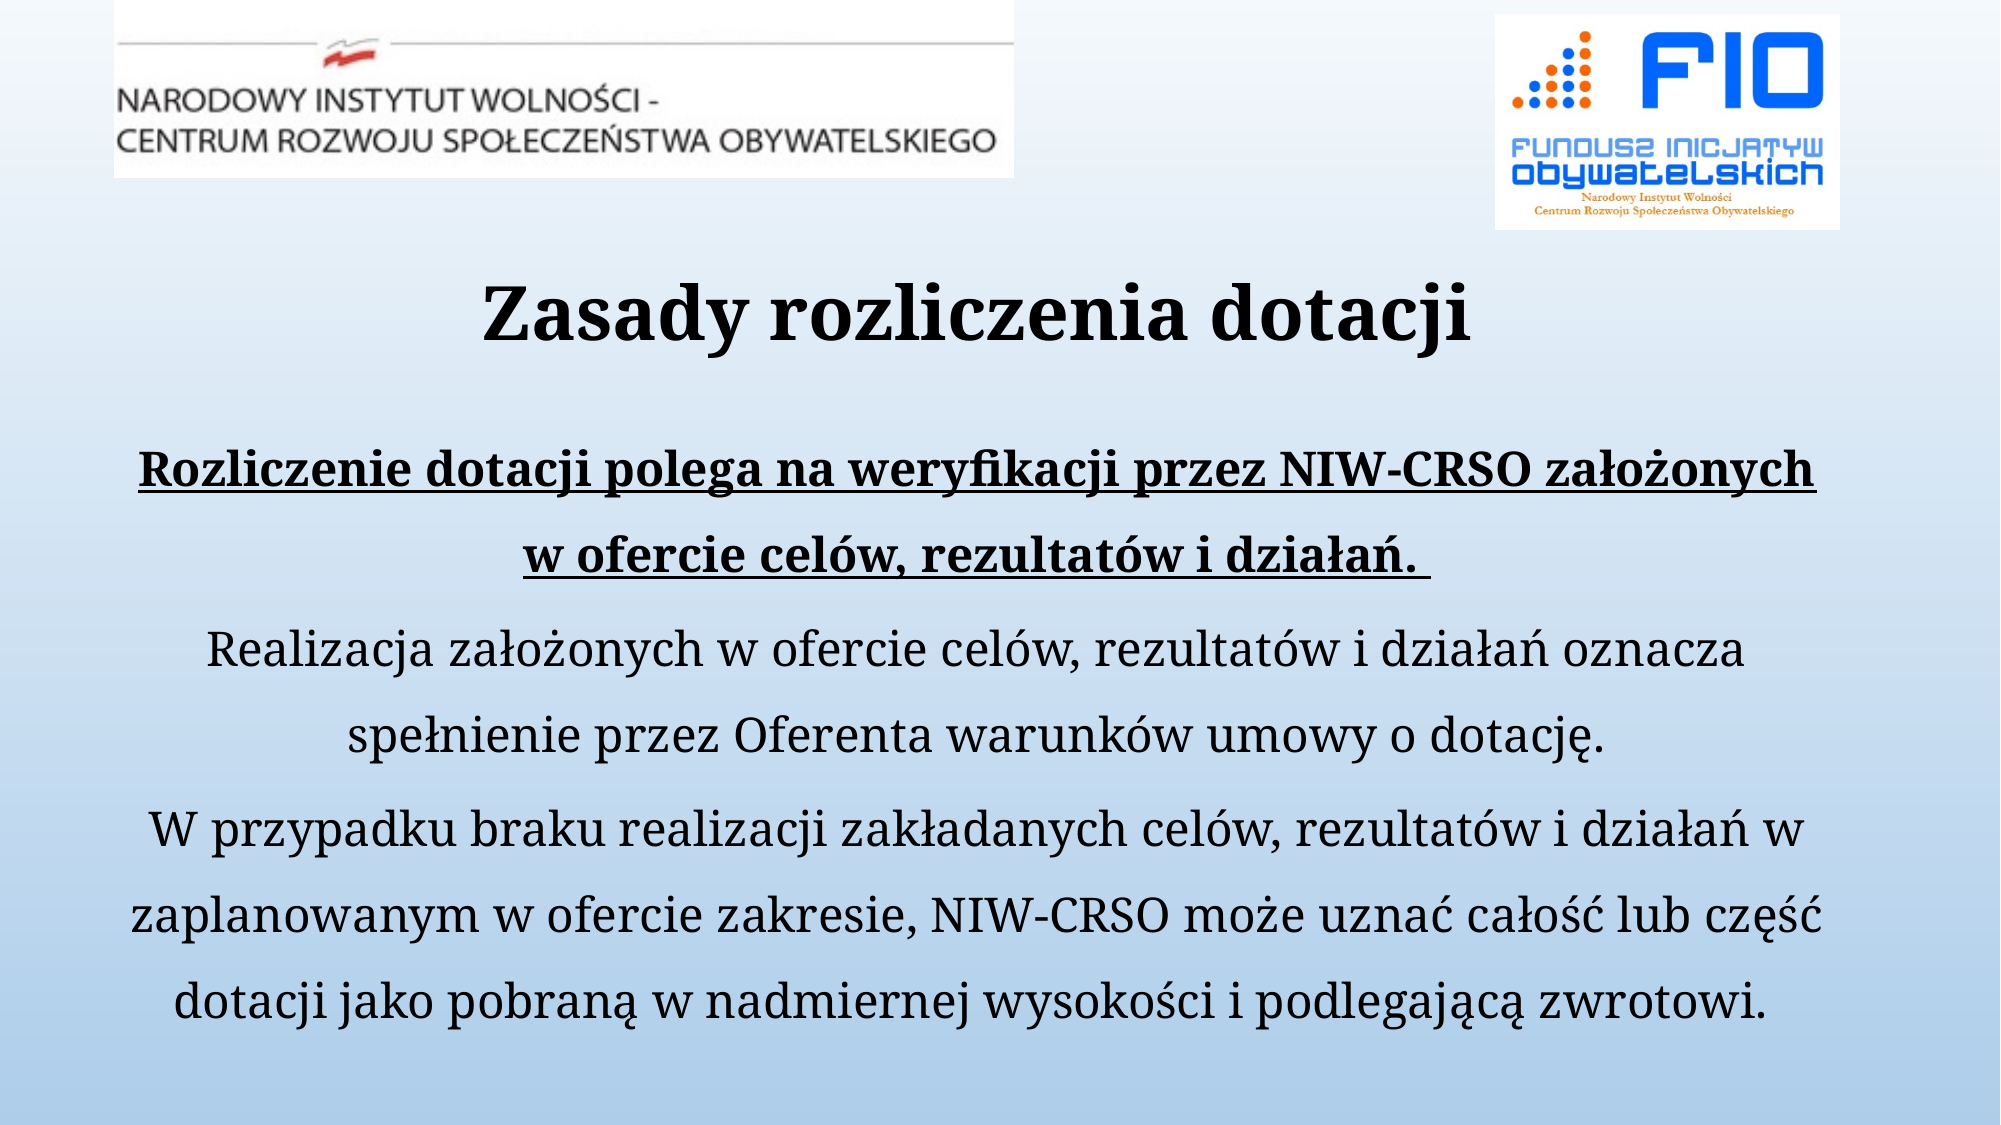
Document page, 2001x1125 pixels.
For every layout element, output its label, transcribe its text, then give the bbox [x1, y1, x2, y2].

picture [1495, 14, 1840, 230]
list Rozliczenie dotacji polega na weryfikacji przez NIW-CRSO założonych w ofercie celów, rezultatów i działań. Realizacja założonych w ofercie celów, rezultatów i działań oznacza spełnienie przez Oferenta warunków umowy o dotację. W przypadku braku realizacji zakładanych celów, rezultatów i działań w zaplanowanym w ofercie zakresie, NIW-CRSO może uznać całość lub część dotacji jako pobraną w nadmiernej wysokości i podlegającą zwrotowi. [114, 402, 1840, 1117]
title Zasady rozliczenia dotacji [114, 255, 1840, 377]
picture [114, 0, 1014, 178]
